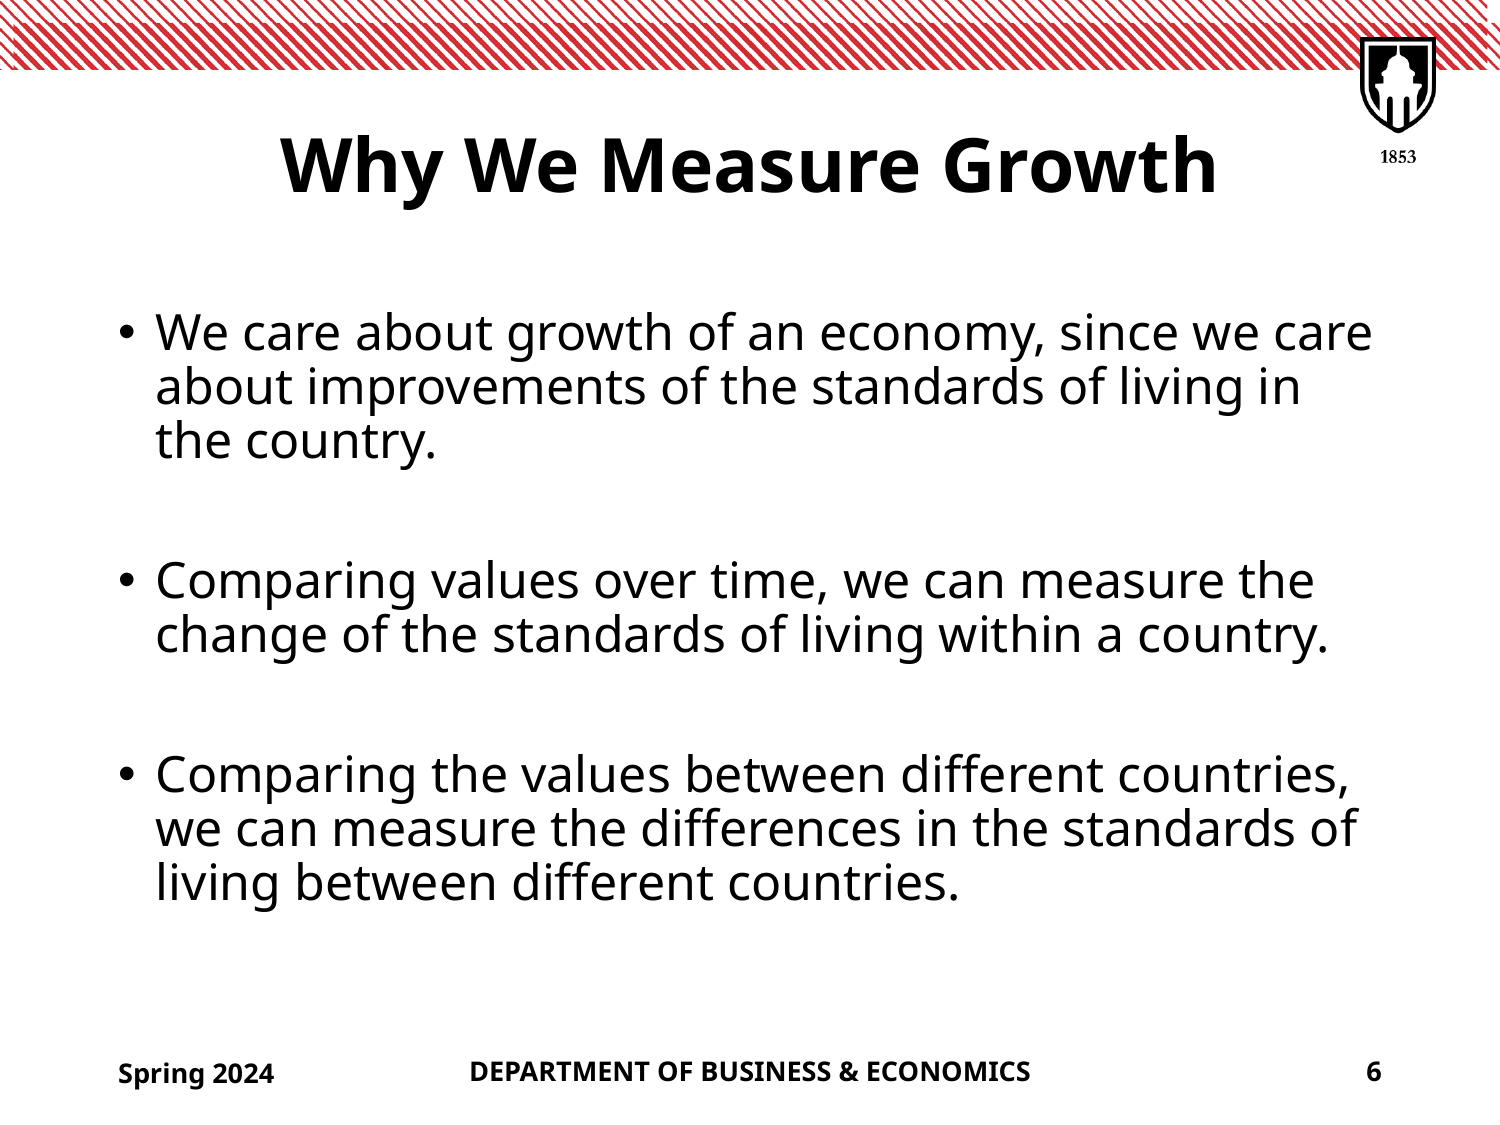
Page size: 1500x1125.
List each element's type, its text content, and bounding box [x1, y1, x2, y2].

picture [0, 0, 1500, 163]
title Why We Measure Growth [103, 59, 1397, 278]
list We care about growth of an economy, since we care about improvements of the standards of living in the country. Comparing values over time, we can measure the change of the standards of living within a country. Comparing the values between different countries, we can measure the differences in the standards of living between different countries. [103, 299, 1397, 1014]
slide_number 6 [1059, 1042, 1397, 1103]
slide_number Spring 2024 [103, 1042, 277, 1103]
footer DEPARTMENT OF BUSINESS & ECONOMICS [277, 1042, 1059, 1103]
